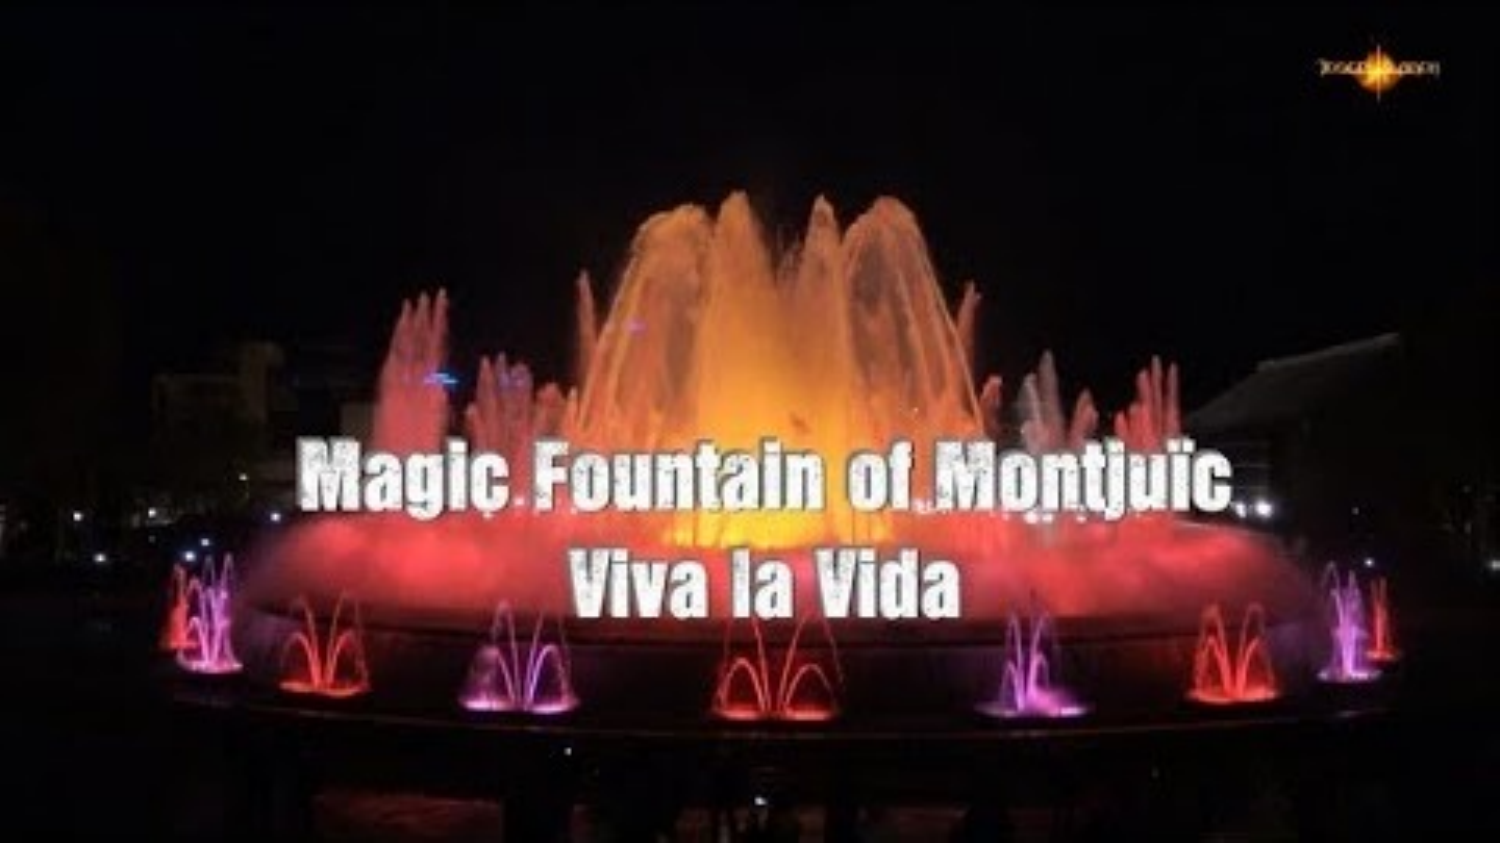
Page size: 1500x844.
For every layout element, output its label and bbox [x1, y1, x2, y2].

text_box [0, 0, 1500, 844]
